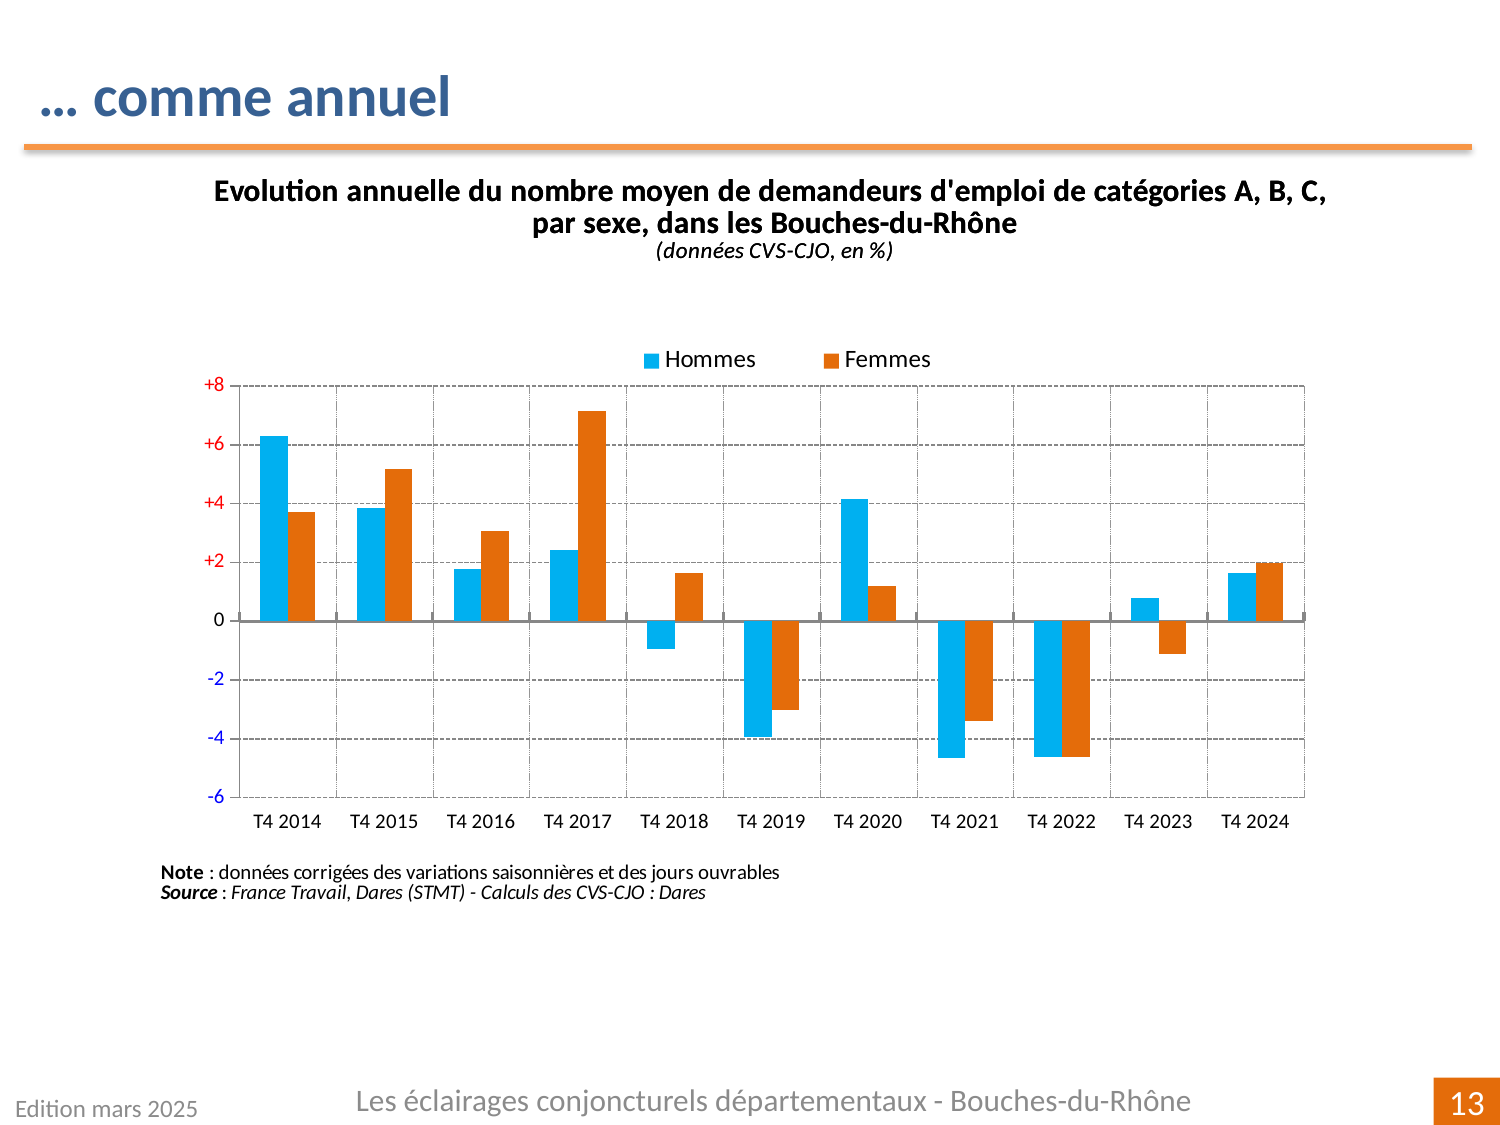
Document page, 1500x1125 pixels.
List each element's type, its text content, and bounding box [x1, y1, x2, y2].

slide_number 13 [1433, 1077, 1500, 1125]
text_box … comme annuel [24, 50, 1500, 136]
slide_number Edition mars 2025 [0, 1077, 350, 1125]
chart [134, 170, 1366, 955]
footer Les éclairages conjoncturels départementaux - Bouches-du-Rhône [318, 1069, 1230, 1125]
